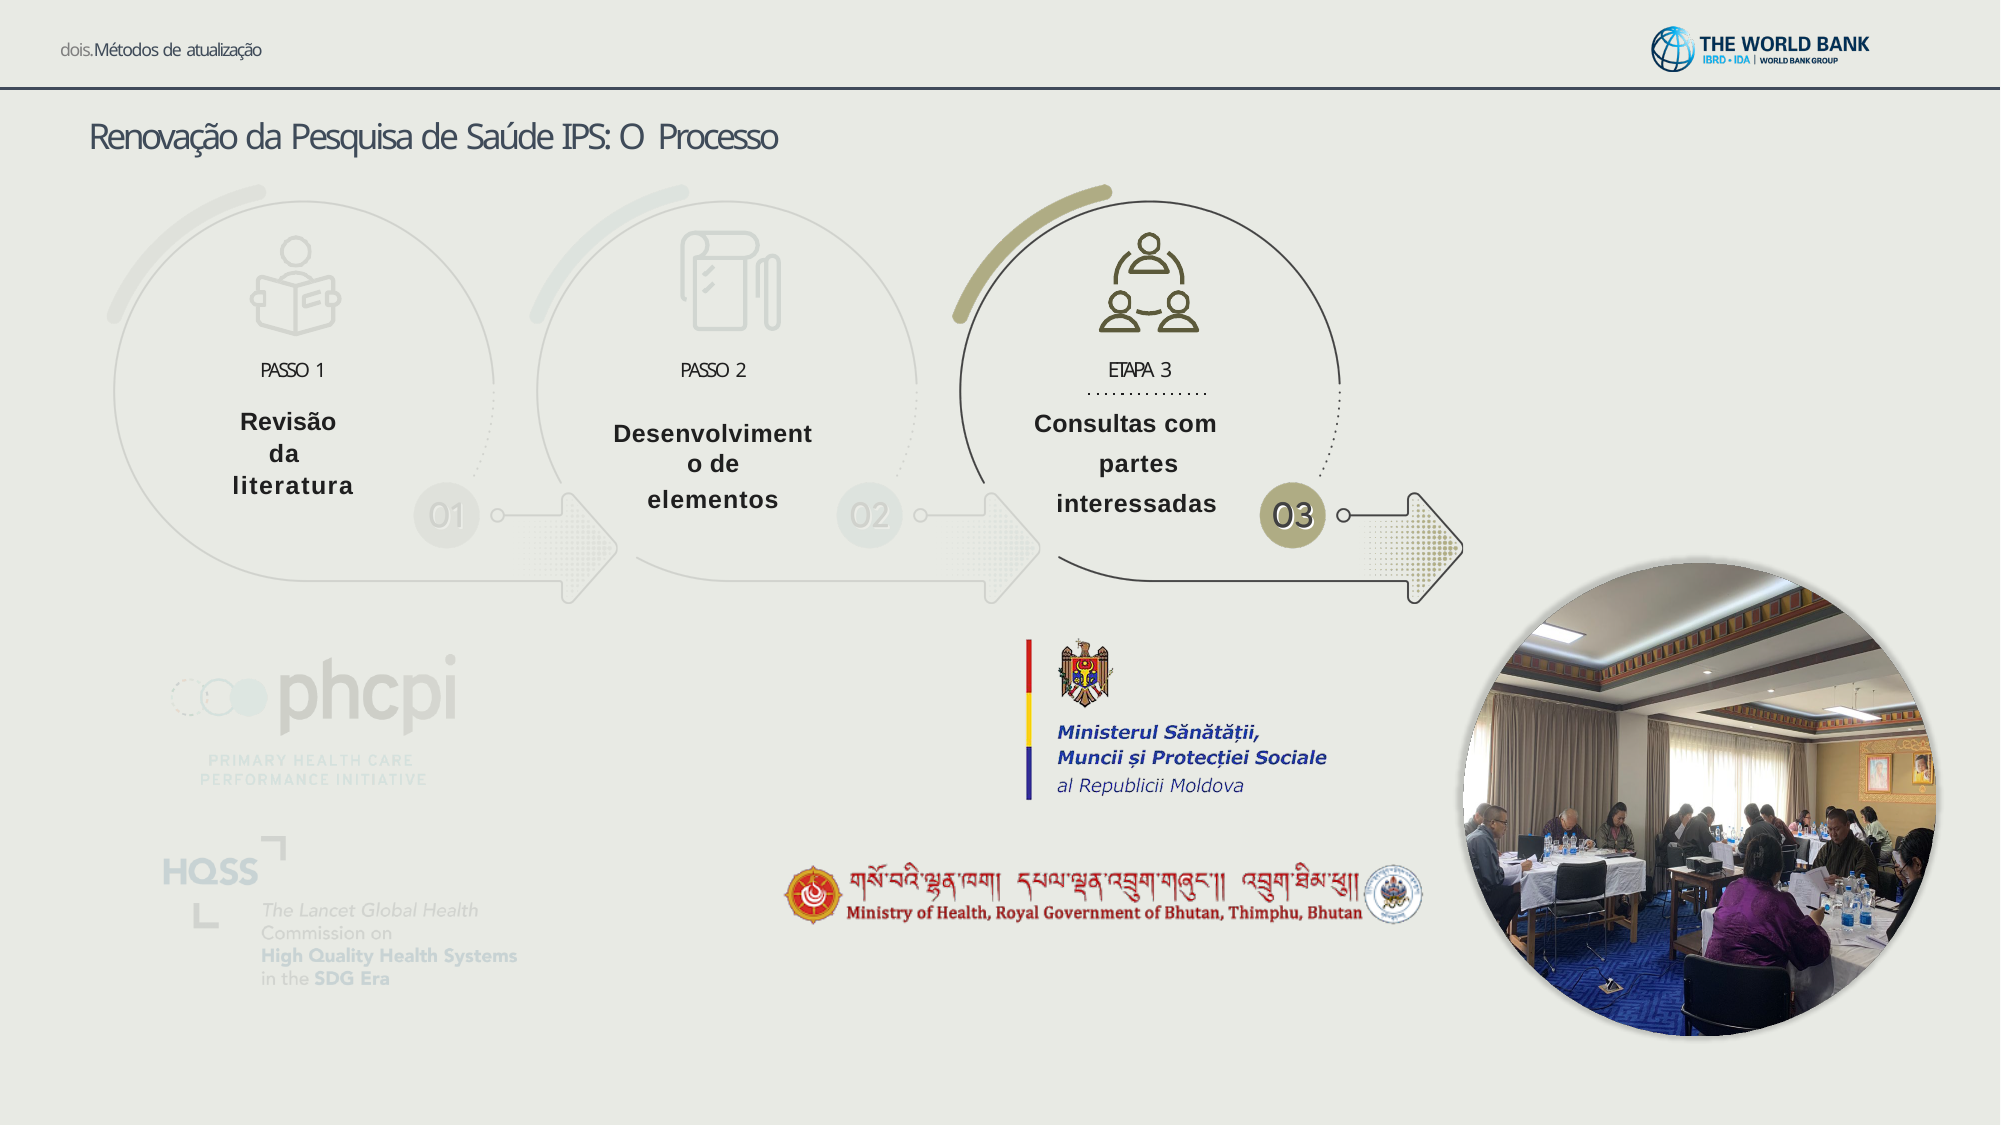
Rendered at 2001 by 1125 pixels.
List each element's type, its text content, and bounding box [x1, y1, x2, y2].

title Renovação da Pesquisa de Saúde IPS: O Processo [86, 112, 911, 302]
text_box [1166, 290, 1190, 314]
text_box [1451, 551, 1947, 1047]
text_box partes [1096, 445, 1195, 478]
text_box Desenvolvimento de elementos [610, 410, 817, 514]
text_box [1130, 257, 1168, 272]
text_box [1463, 562, 1936, 1036]
text_box [1159, 315, 1198, 331]
text_box [1108, 290, 1132, 314]
text_box [1022, 635, 1330, 804]
text_box [952, 184, 1464, 604]
picture [1647, 26, 1870, 72]
text_box ETAPA 3 [1105, 354, 1190, 382]
text_box Consultas com [1032, 405, 1249, 438]
text_box [1115, 252, 1131, 285]
text_box [1100, 315, 1139, 331]
text_box PASSO 1 Revisão da literatura [222, 355, 363, 500]
text_box [58, 169, 1078, 1036]
text_box [1137, 232, 1161, 255]
text_box interessadas [1054, 485, 1231, 518]
text_box PASSO 2 [678, 355, 761, 382]
text_box dois.Métodos de atualização [57, 36, 299, 61]
text_box [780, 862, 1427, 927]
text_box [1167, 252, 1183, 285]
